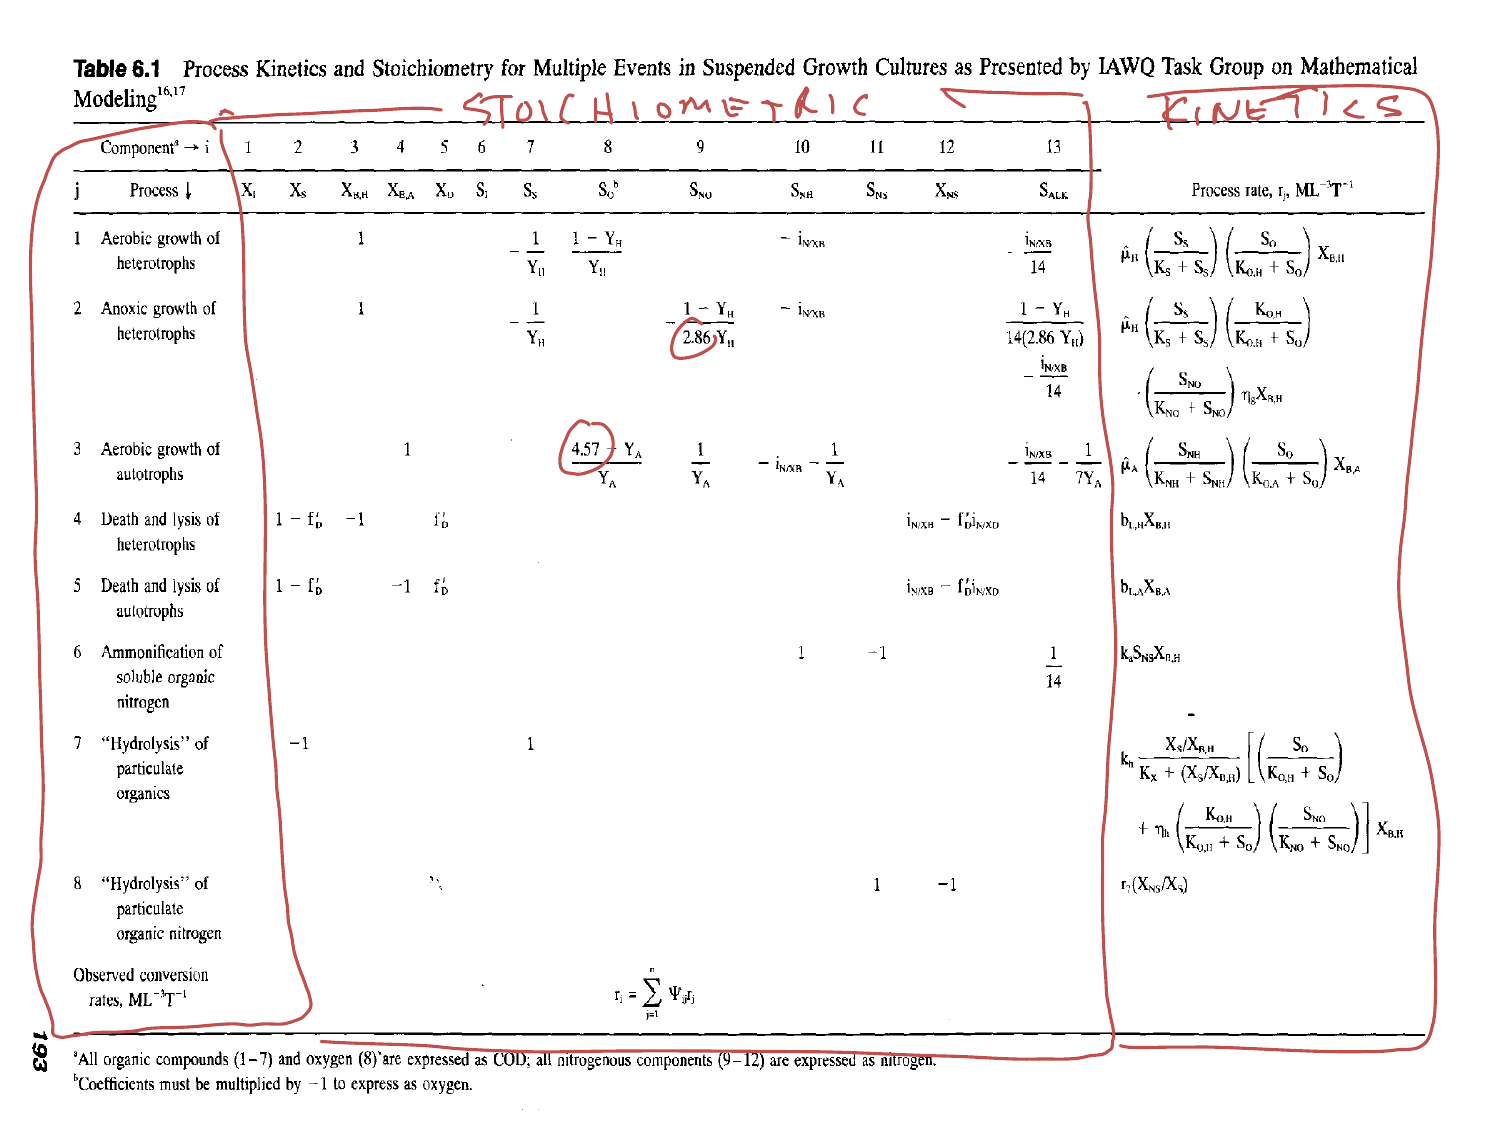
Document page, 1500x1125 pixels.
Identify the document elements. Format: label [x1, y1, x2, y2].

list [0, 0, 1500, 1125]
